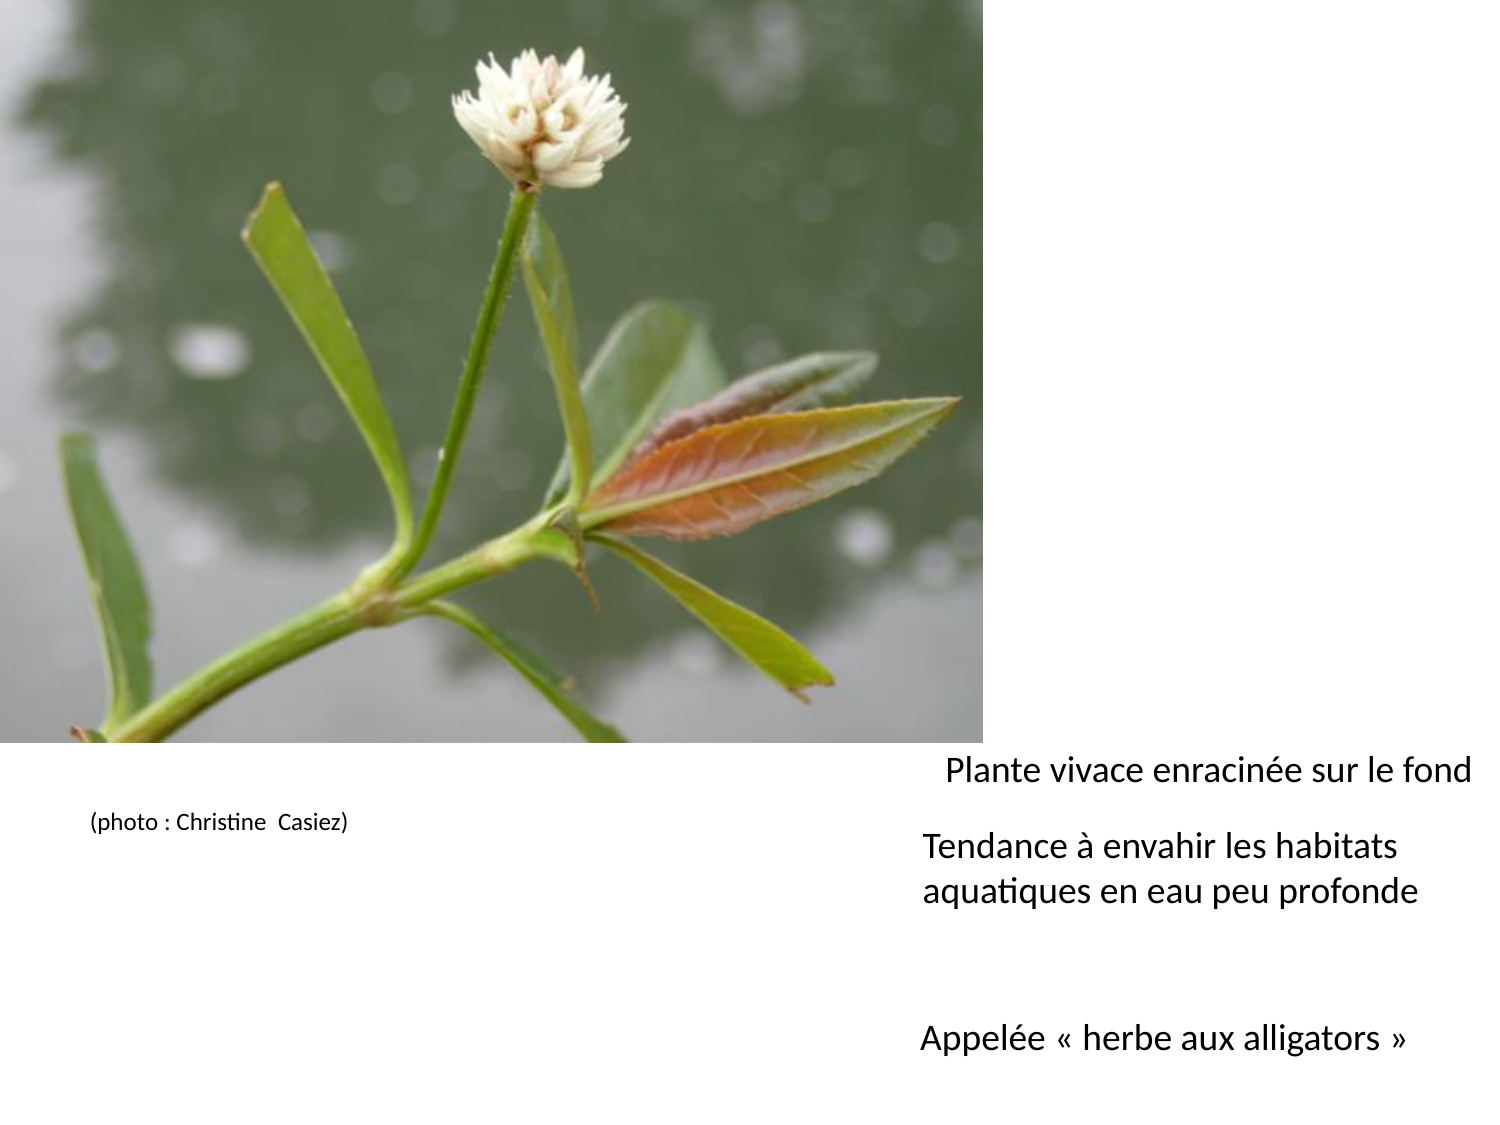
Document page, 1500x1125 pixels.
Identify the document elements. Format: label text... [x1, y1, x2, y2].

text_box Appelée « herbe aux alligators » [905, 1005, 1467, 1066]
text_box Plante vivace enracinée sur le fond [930, 737, 1500, 798]
text_box Tendance à envahir les habitats aquatiques en eau peu profonde [908, 813, 1467, 919]
text_box (photo : Christine Casiez) [75, 798, 516, 844]
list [0, 0, 983, 743]
